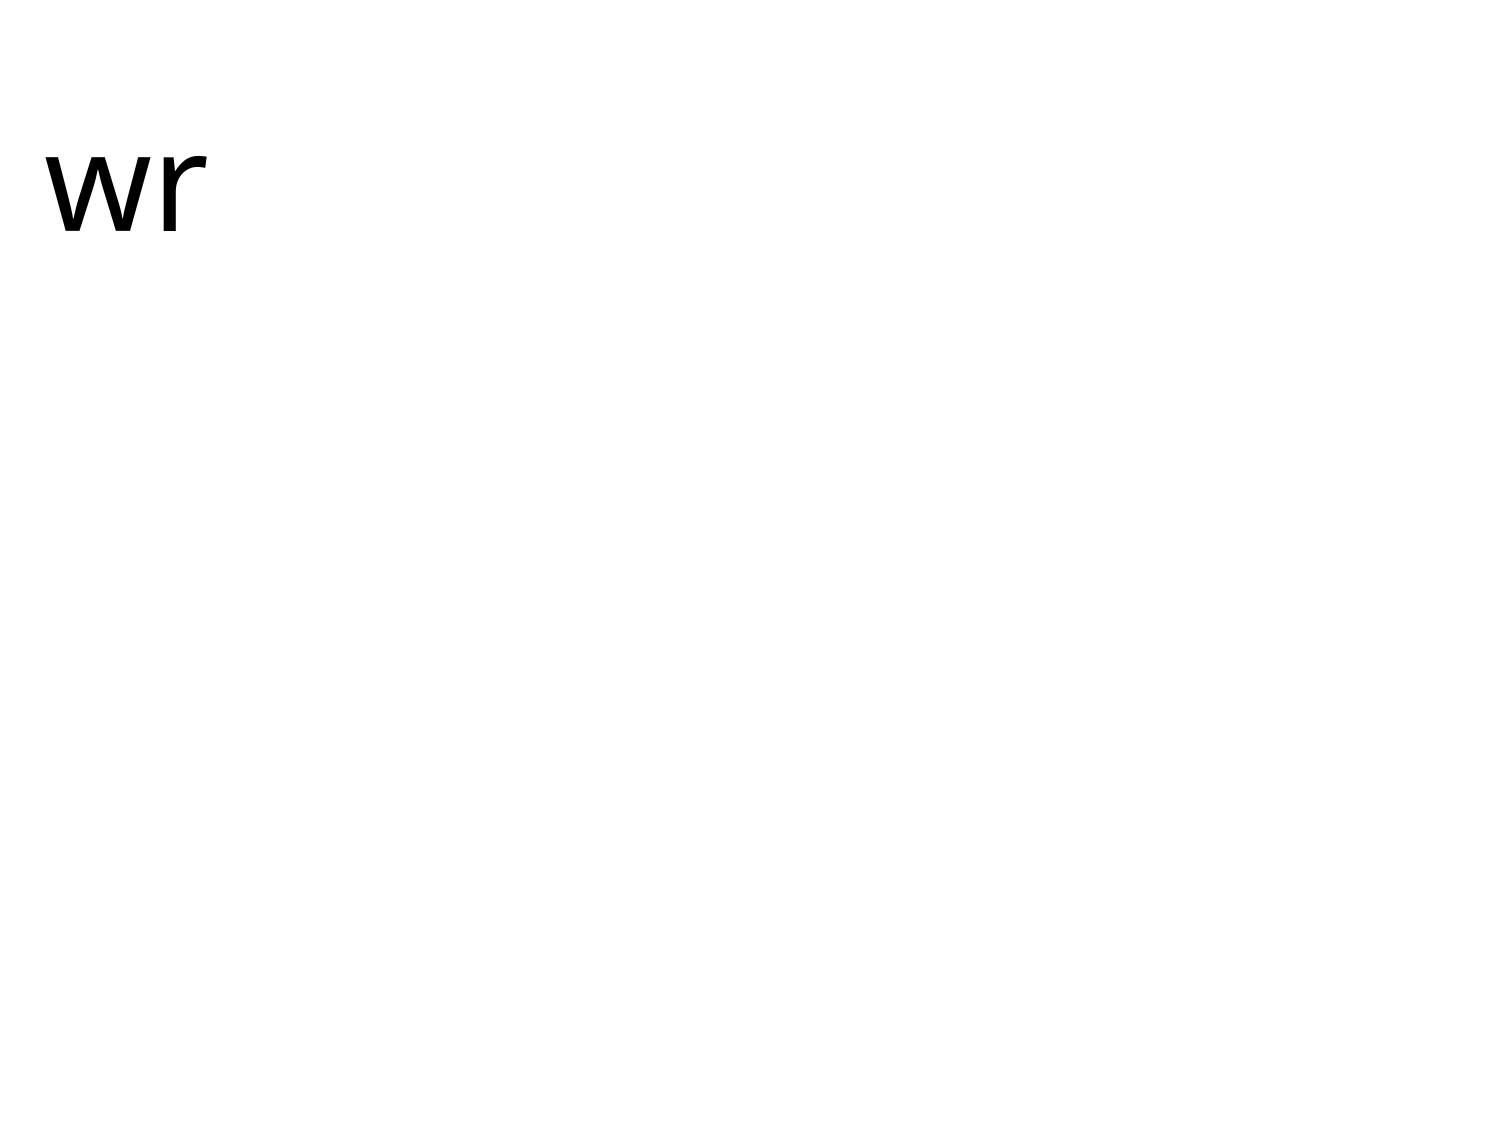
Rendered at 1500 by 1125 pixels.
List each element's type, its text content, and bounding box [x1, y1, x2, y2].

text_box wr [29, 86, 1486, 267]
